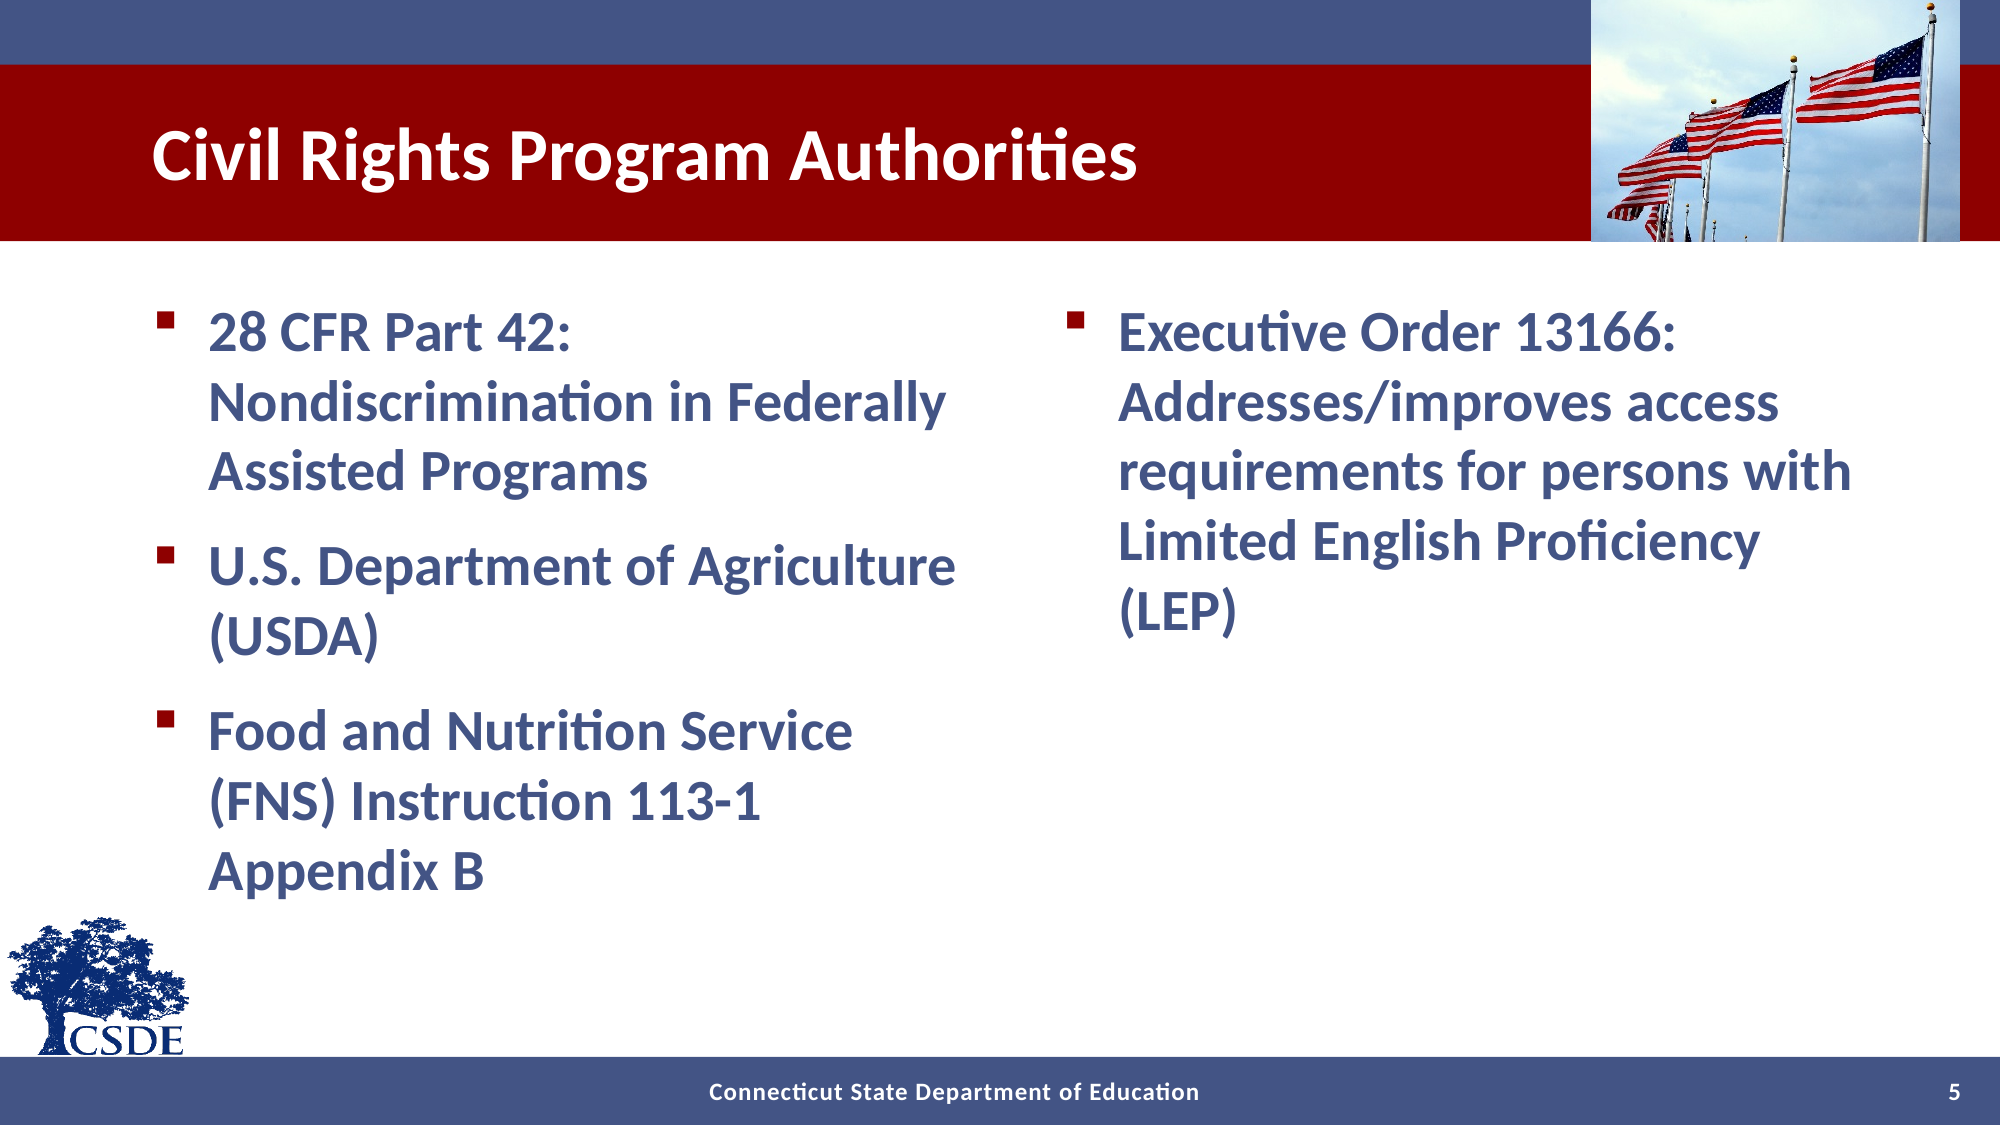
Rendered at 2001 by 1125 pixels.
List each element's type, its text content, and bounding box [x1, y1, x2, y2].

picture [1591, 0, 1960, 242]
footer Connecticut State Department of Education [233, 1070, 1677, 1125]
list Executive Order 13166: Addresses/improves access requirements for persons with Limited English Proficiency (LEP) [1047, 285, 1898, 1000]
title Civil Rights Program Authorities [137, 59, 1863, 242]
list 28 CFR Part 42: Nondiscrimination in Federally Assisted Programs U.S. Department of Agriculture (USDA) Food and Nutrition Service (FNS) Instruction 113-1 Appendix B [137, 285, 988, 1000]
picture [7, 917, 189, 1055]
slide_number 5 [1817, 1060, 1977, 1121]
